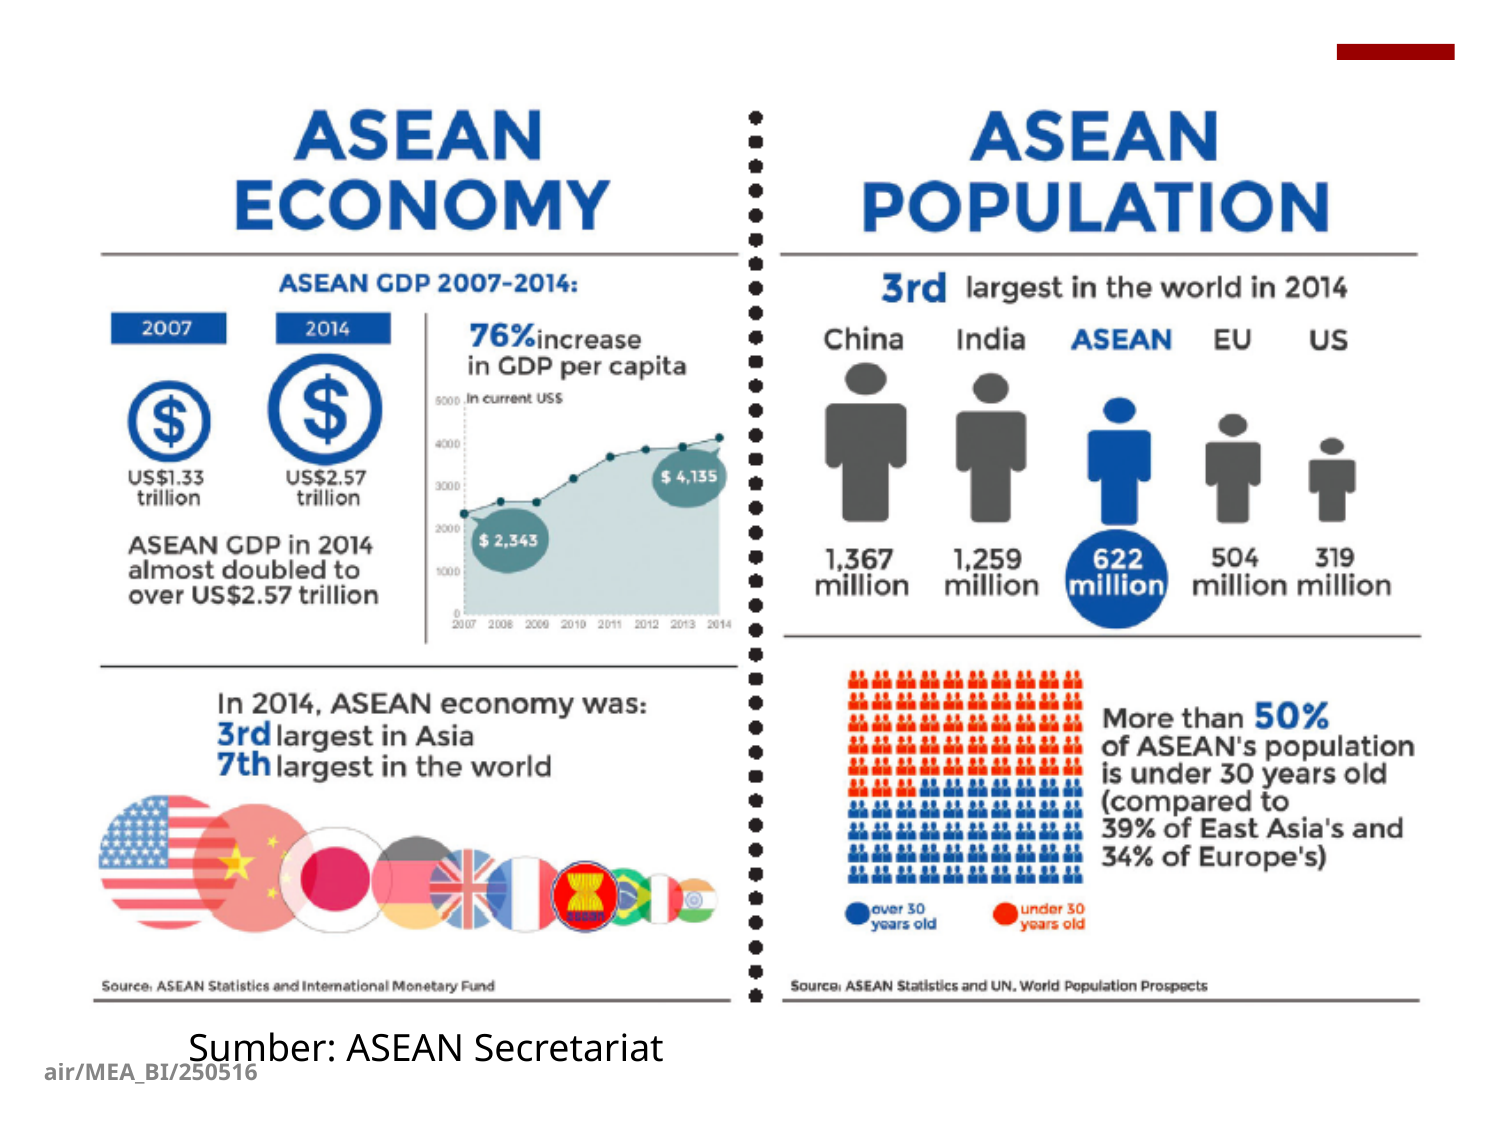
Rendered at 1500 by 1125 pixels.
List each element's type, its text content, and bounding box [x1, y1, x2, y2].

picture [0, 59, 1500, 1064]
footer air/MEA_BI/250516 [28, 1064, 1015, 1103]
